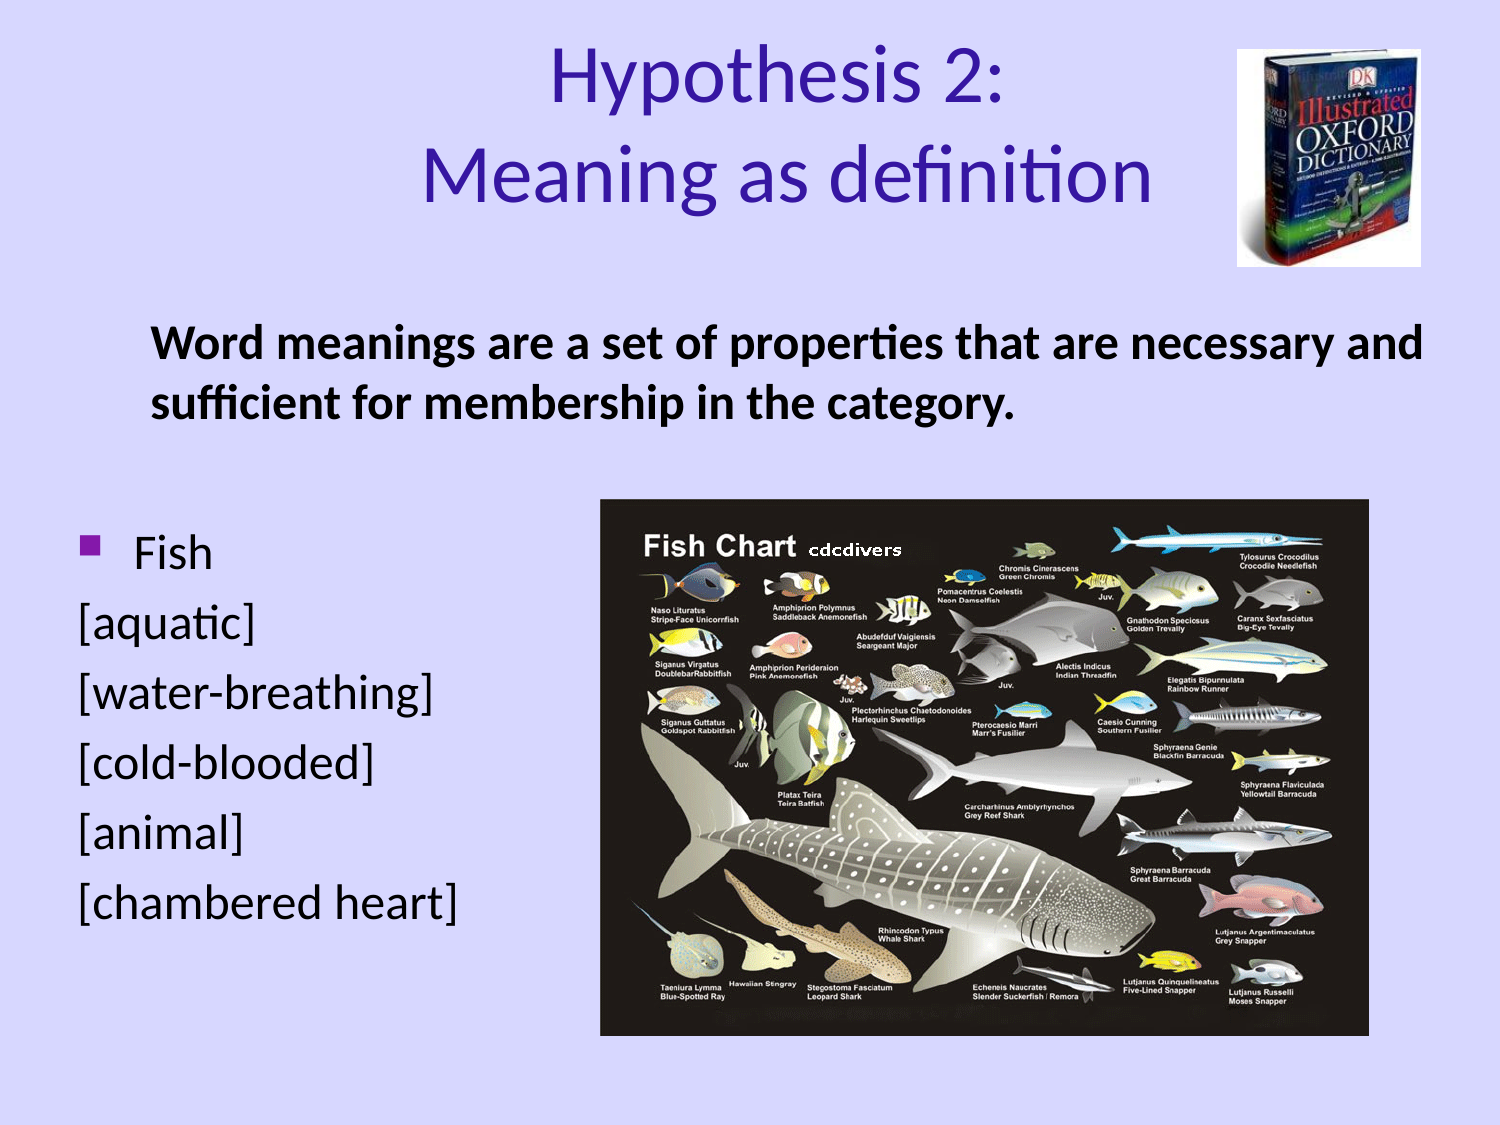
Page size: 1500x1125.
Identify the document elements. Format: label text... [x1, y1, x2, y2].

title Hypothesis 2: Meaning as definition [74, 24, 1500, 213]
text_box Fish [aquatic] [water-breathing] [cold-blooded] [animal] [chambered heart] [62, 512, 1413, 1075]
picture [1237, 49, 1421, 267]
text_box Word meanings are a set of properties that are necessary and sufficient for membership in the category. [135, 301, 1465, 437]
picture [599, 499, 1369, 1037]
